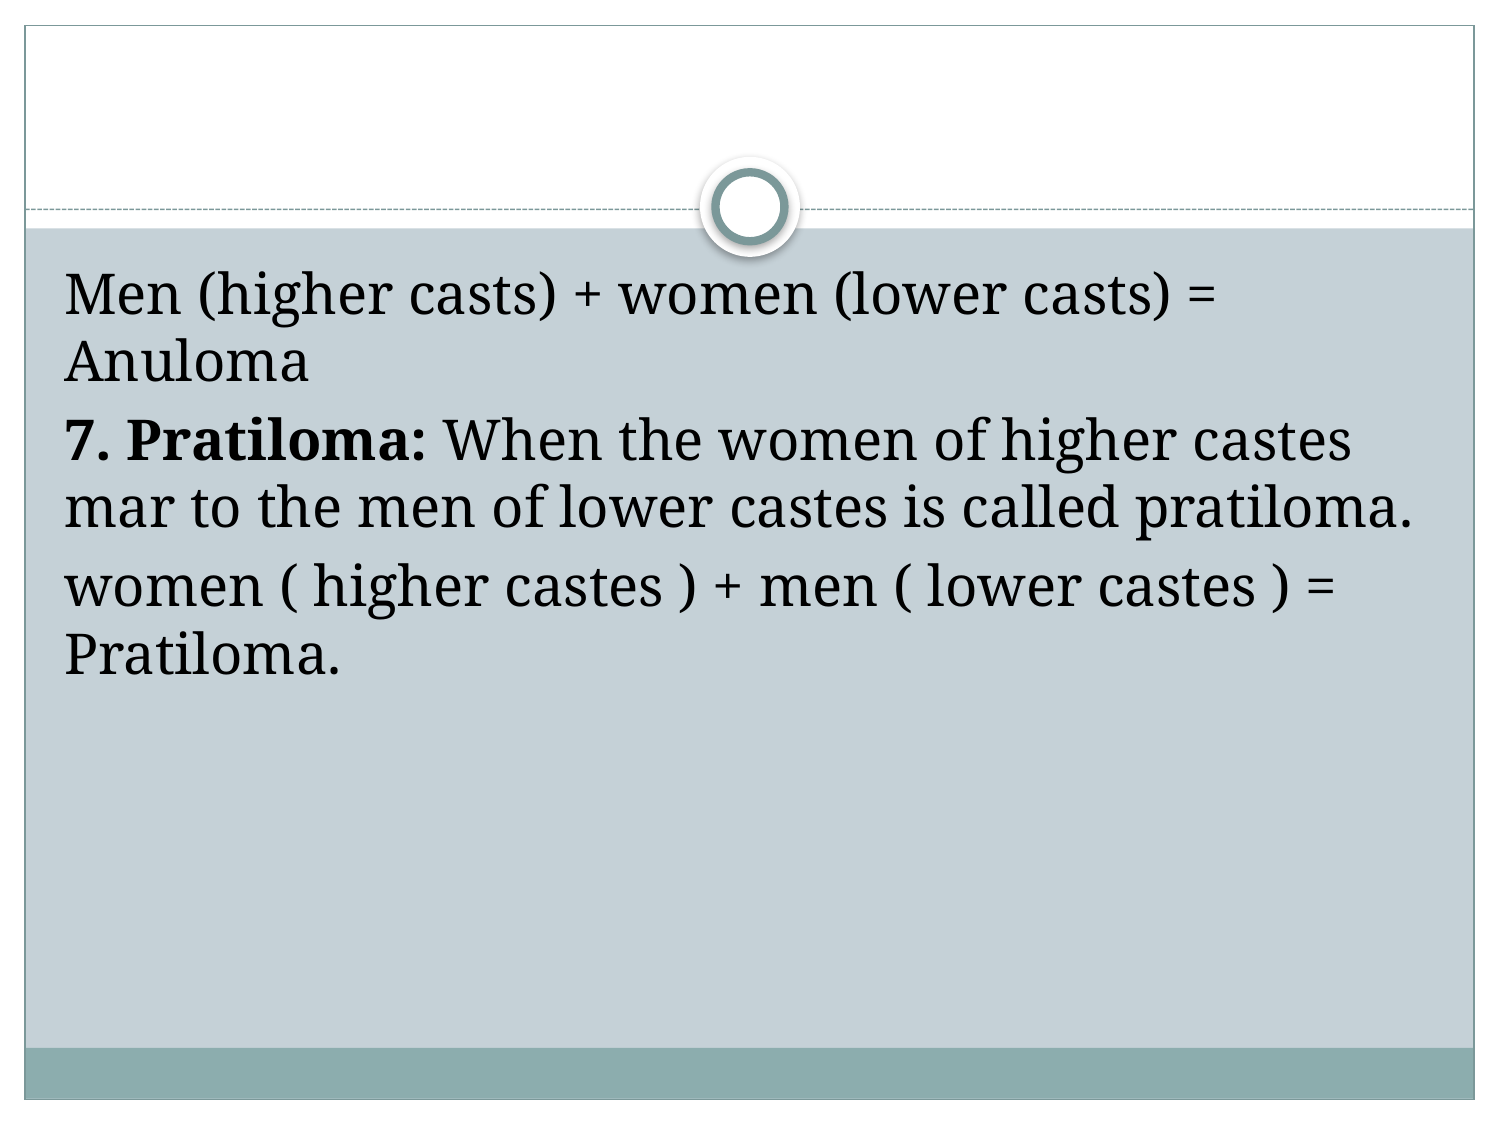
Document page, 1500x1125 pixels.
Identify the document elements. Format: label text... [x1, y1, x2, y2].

list Men (higher casts) + women (lower casts) = Anuloma 7. Pratiloma: When the women of higher castes mar to the men of lower castes is called pratiloma. women ( higher castes ) + men ( lower castes ) = Pratiloma. [49, 250, 1445, 1001]
